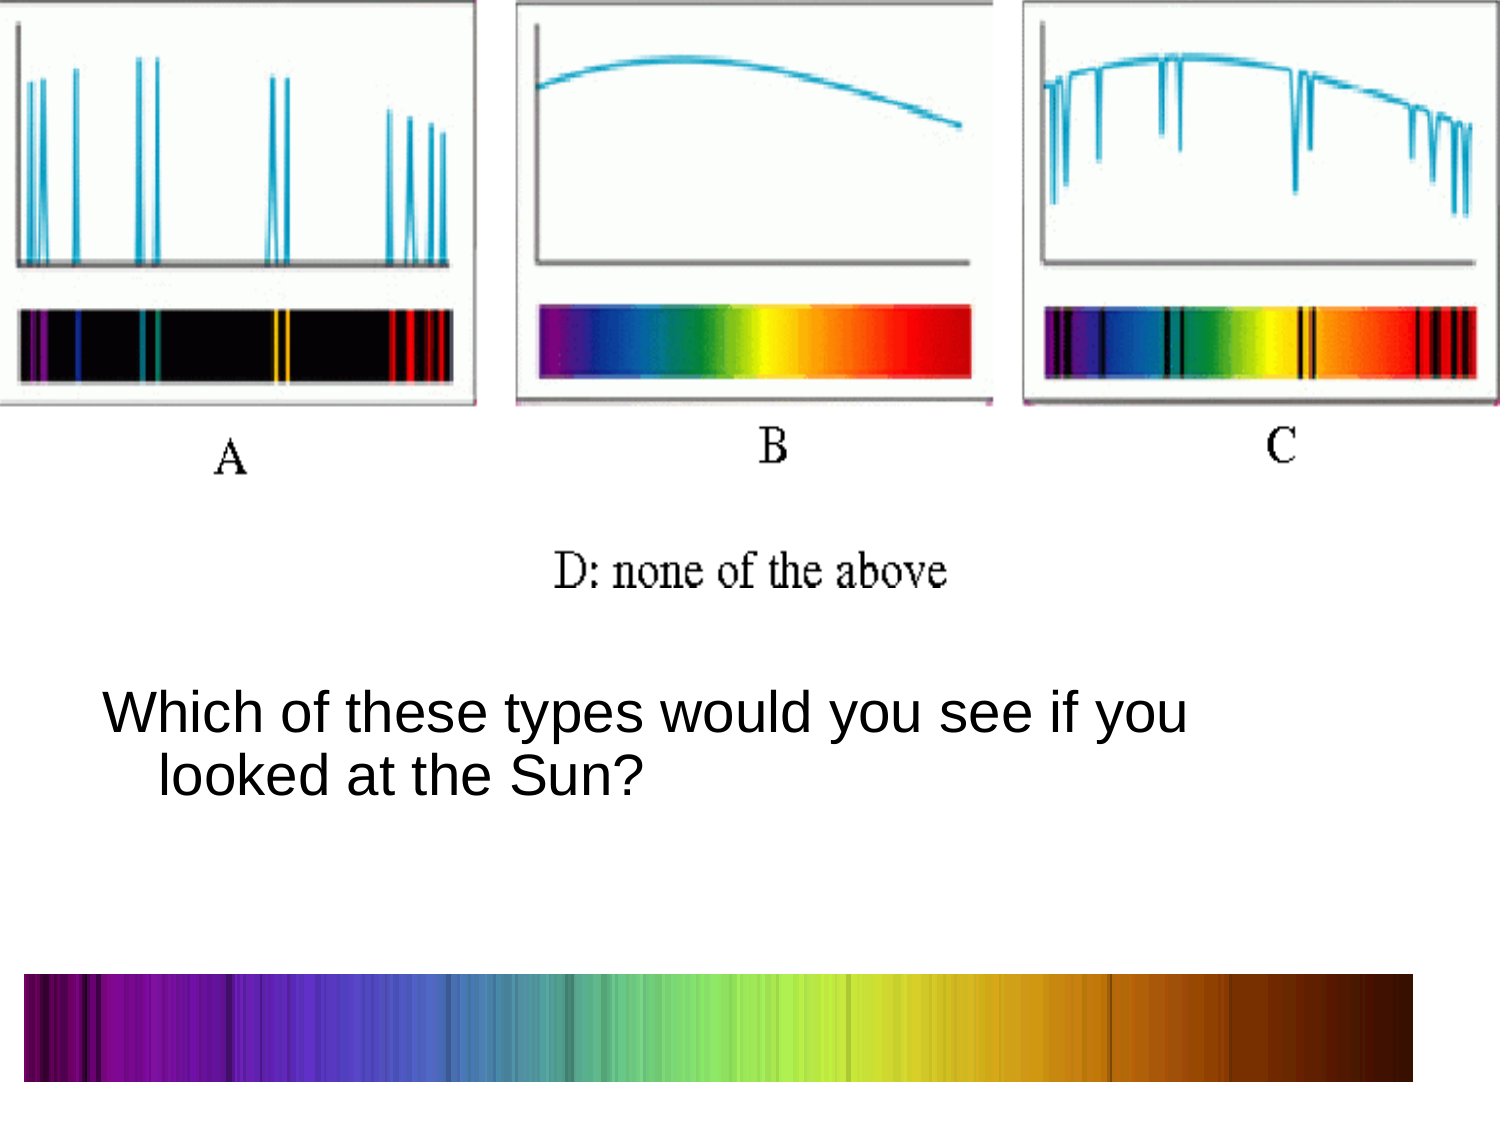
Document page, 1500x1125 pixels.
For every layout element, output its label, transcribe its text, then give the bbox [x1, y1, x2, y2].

picture [24, 974, 1413, 1082]
list Which of these types would you see if you looked at the Sun? [87, 675, 1363, 900]
picture [0, 0, 1500, 588]
